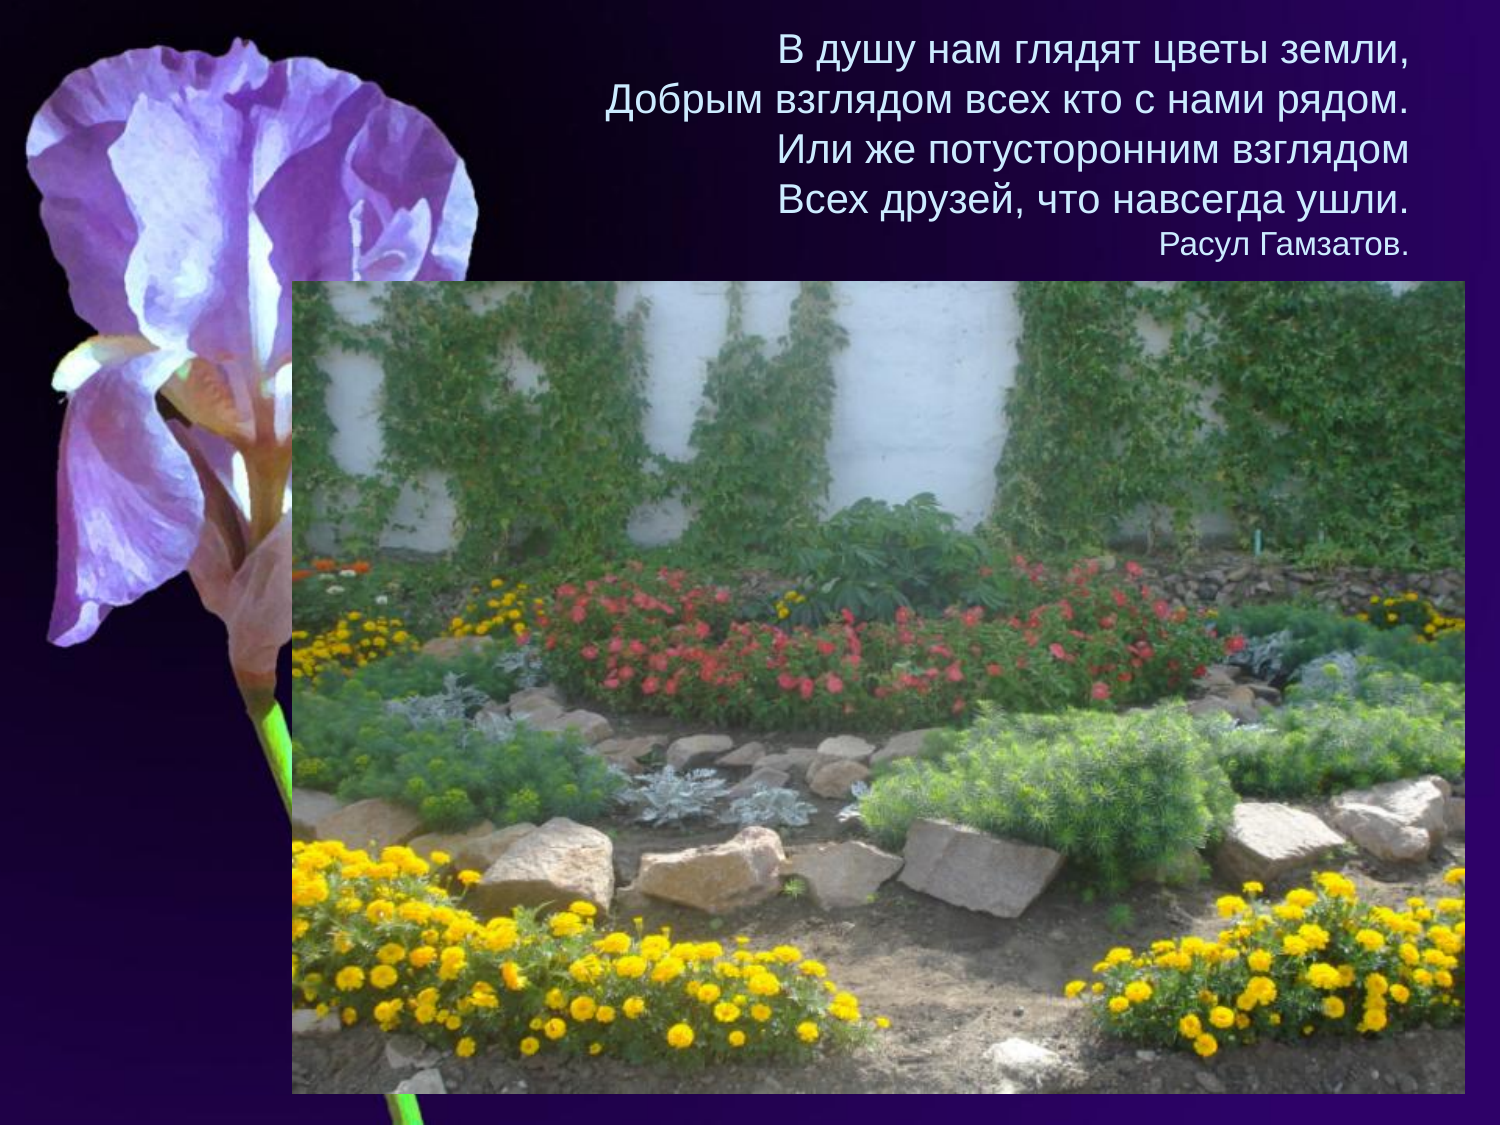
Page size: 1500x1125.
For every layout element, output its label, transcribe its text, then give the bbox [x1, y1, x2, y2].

title В душу нам глядят цветы земли, Добрым взглядом всех кто с нами рядом. Или же потусторонним взглядом Всех друзей, что навсегда ушли. Расул Гамзатов. [74, 163, 1426, 341]
picture [0, 0, 1500, 1125]
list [292, 280, 1465, 1095]
